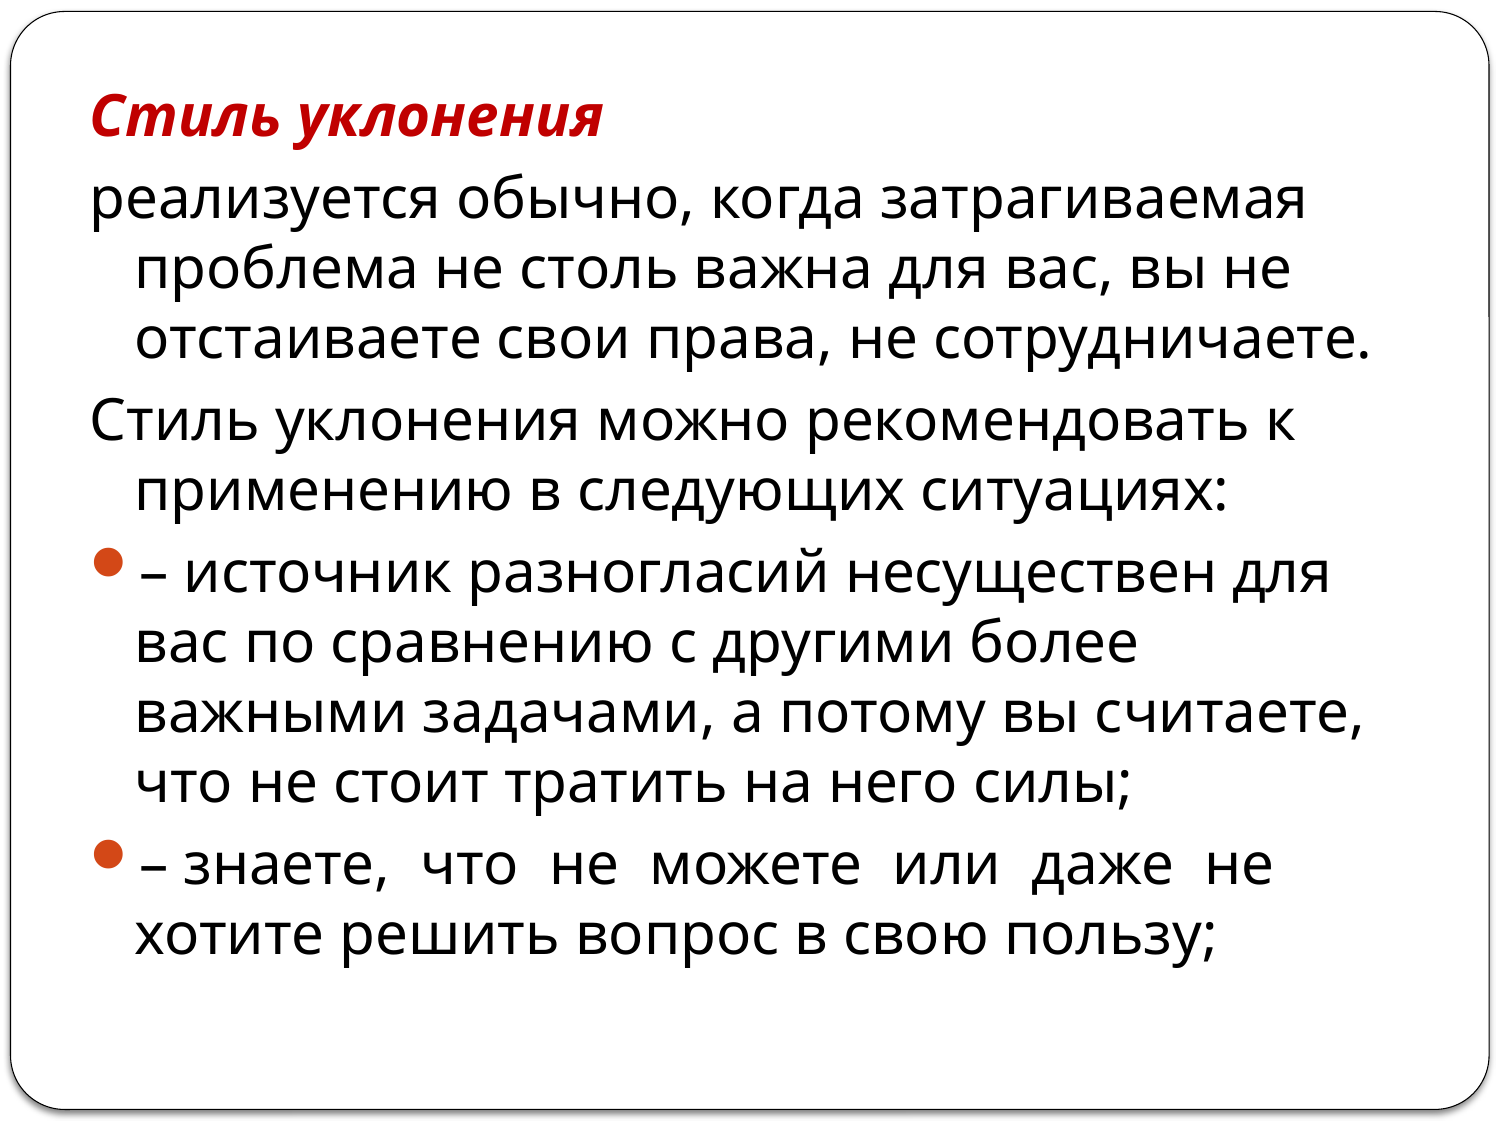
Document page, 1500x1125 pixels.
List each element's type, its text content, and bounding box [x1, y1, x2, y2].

list Стиль уклонения реализуется обычно, когда затрагиваемая проблема не столь важна для вас, вы не отстаиваете свои права, не сотрудничаете. Стиль уклонения можно рекомендовать к применению в следующих ситуациях: – источник разногласий несуществен для вас по сравнению с другими более важными задачами, а потому вы считаете, что не стоит тратить на него силы; – знаете, что не можете или даже не хотите решить вопрос в свою пользу; [75, 70, 1425, 1005]
